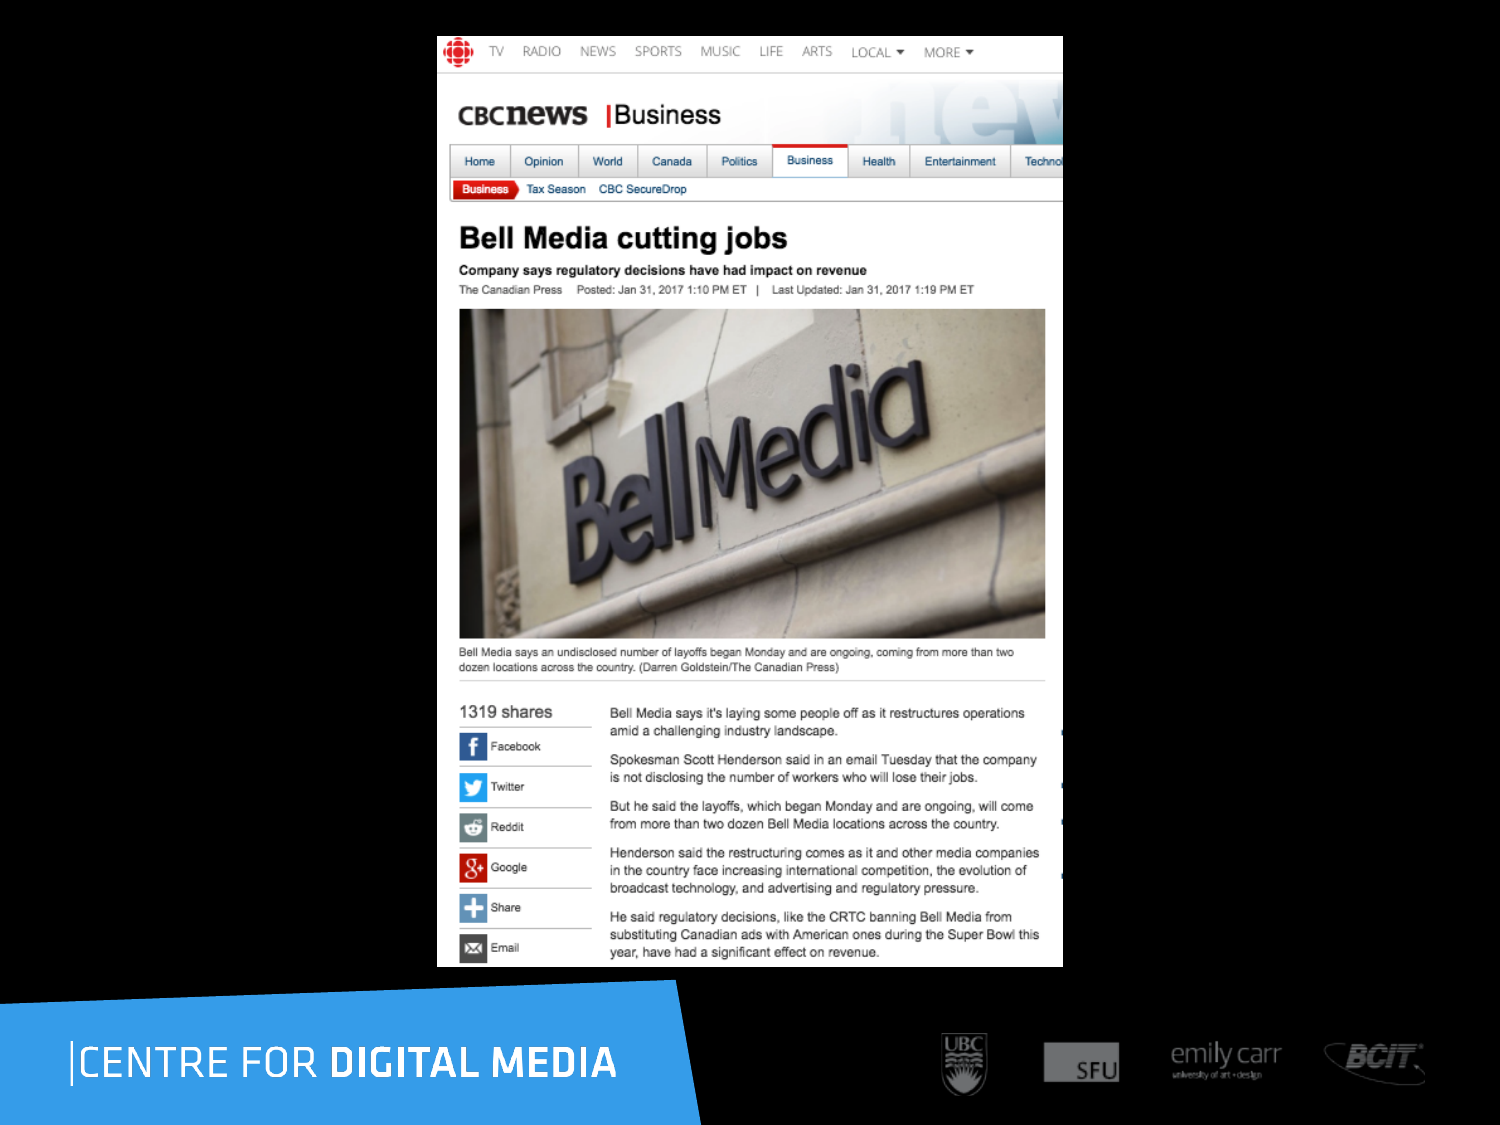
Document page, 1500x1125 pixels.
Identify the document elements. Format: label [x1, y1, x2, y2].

list [435, 35, 1067, 967]
